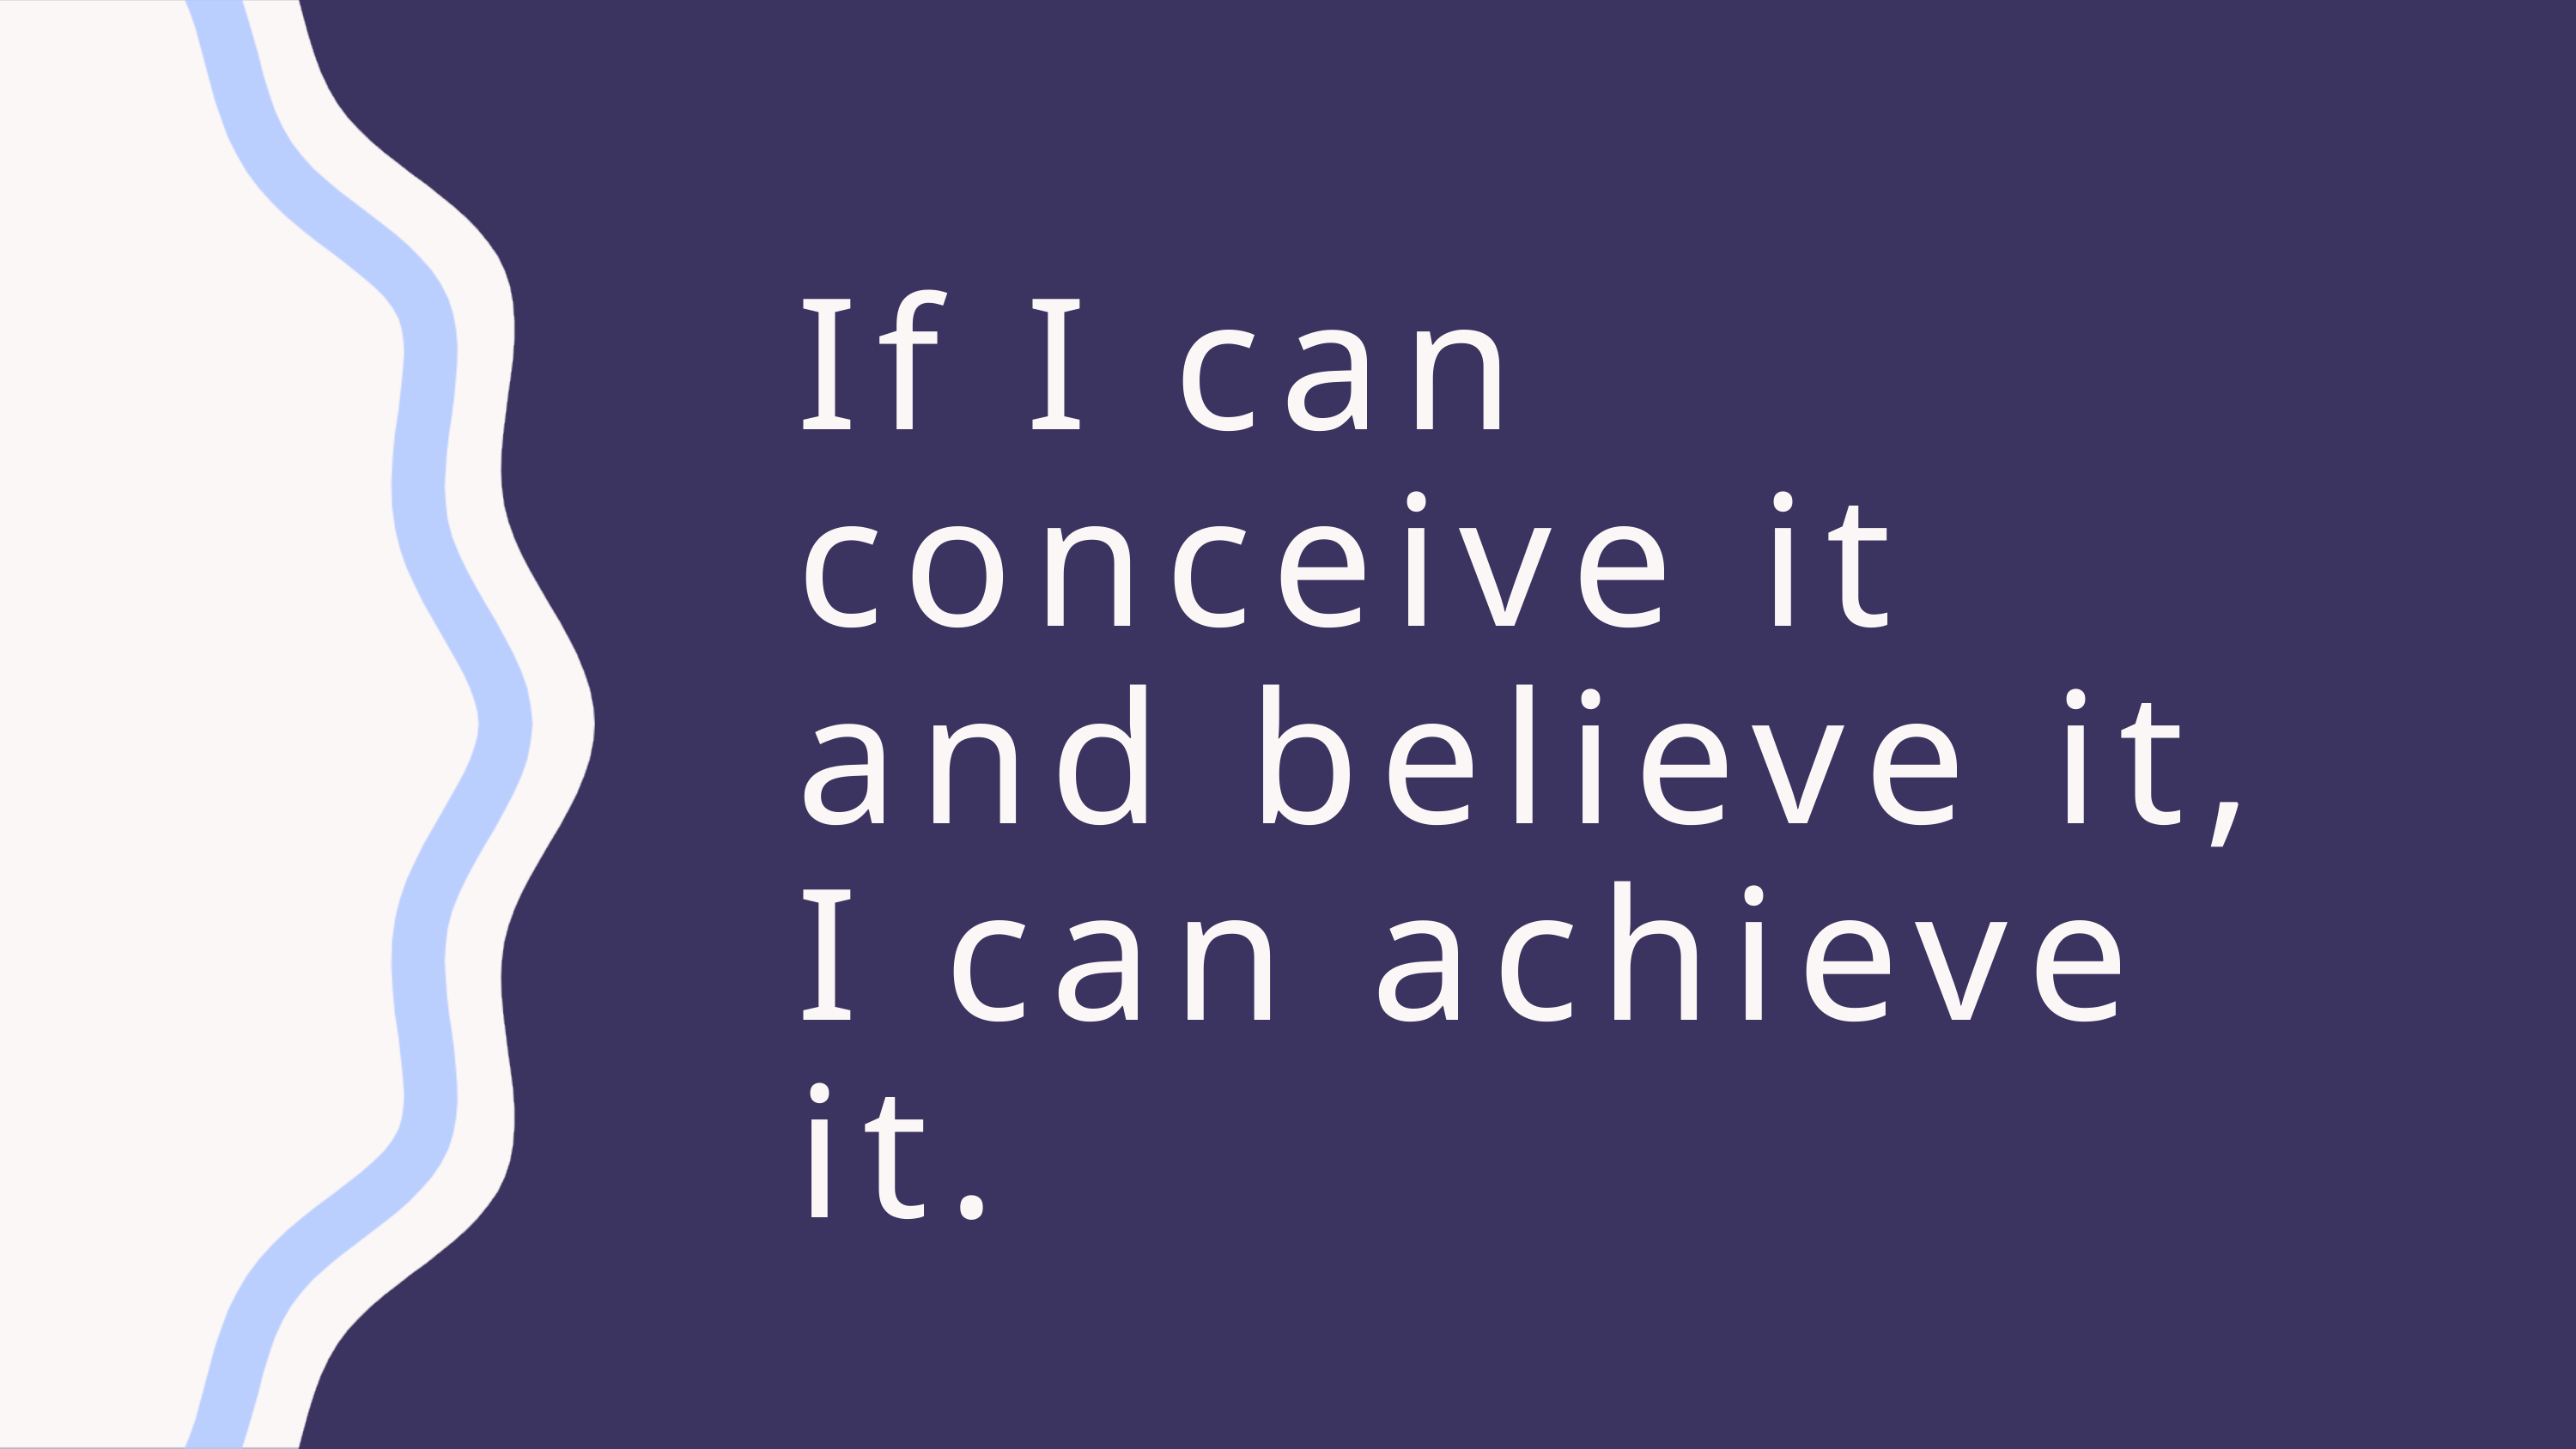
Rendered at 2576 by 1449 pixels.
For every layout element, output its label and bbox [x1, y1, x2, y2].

text_box [0, 0, 595, 1449]
text_box [796, 194, 2314, 1255]
